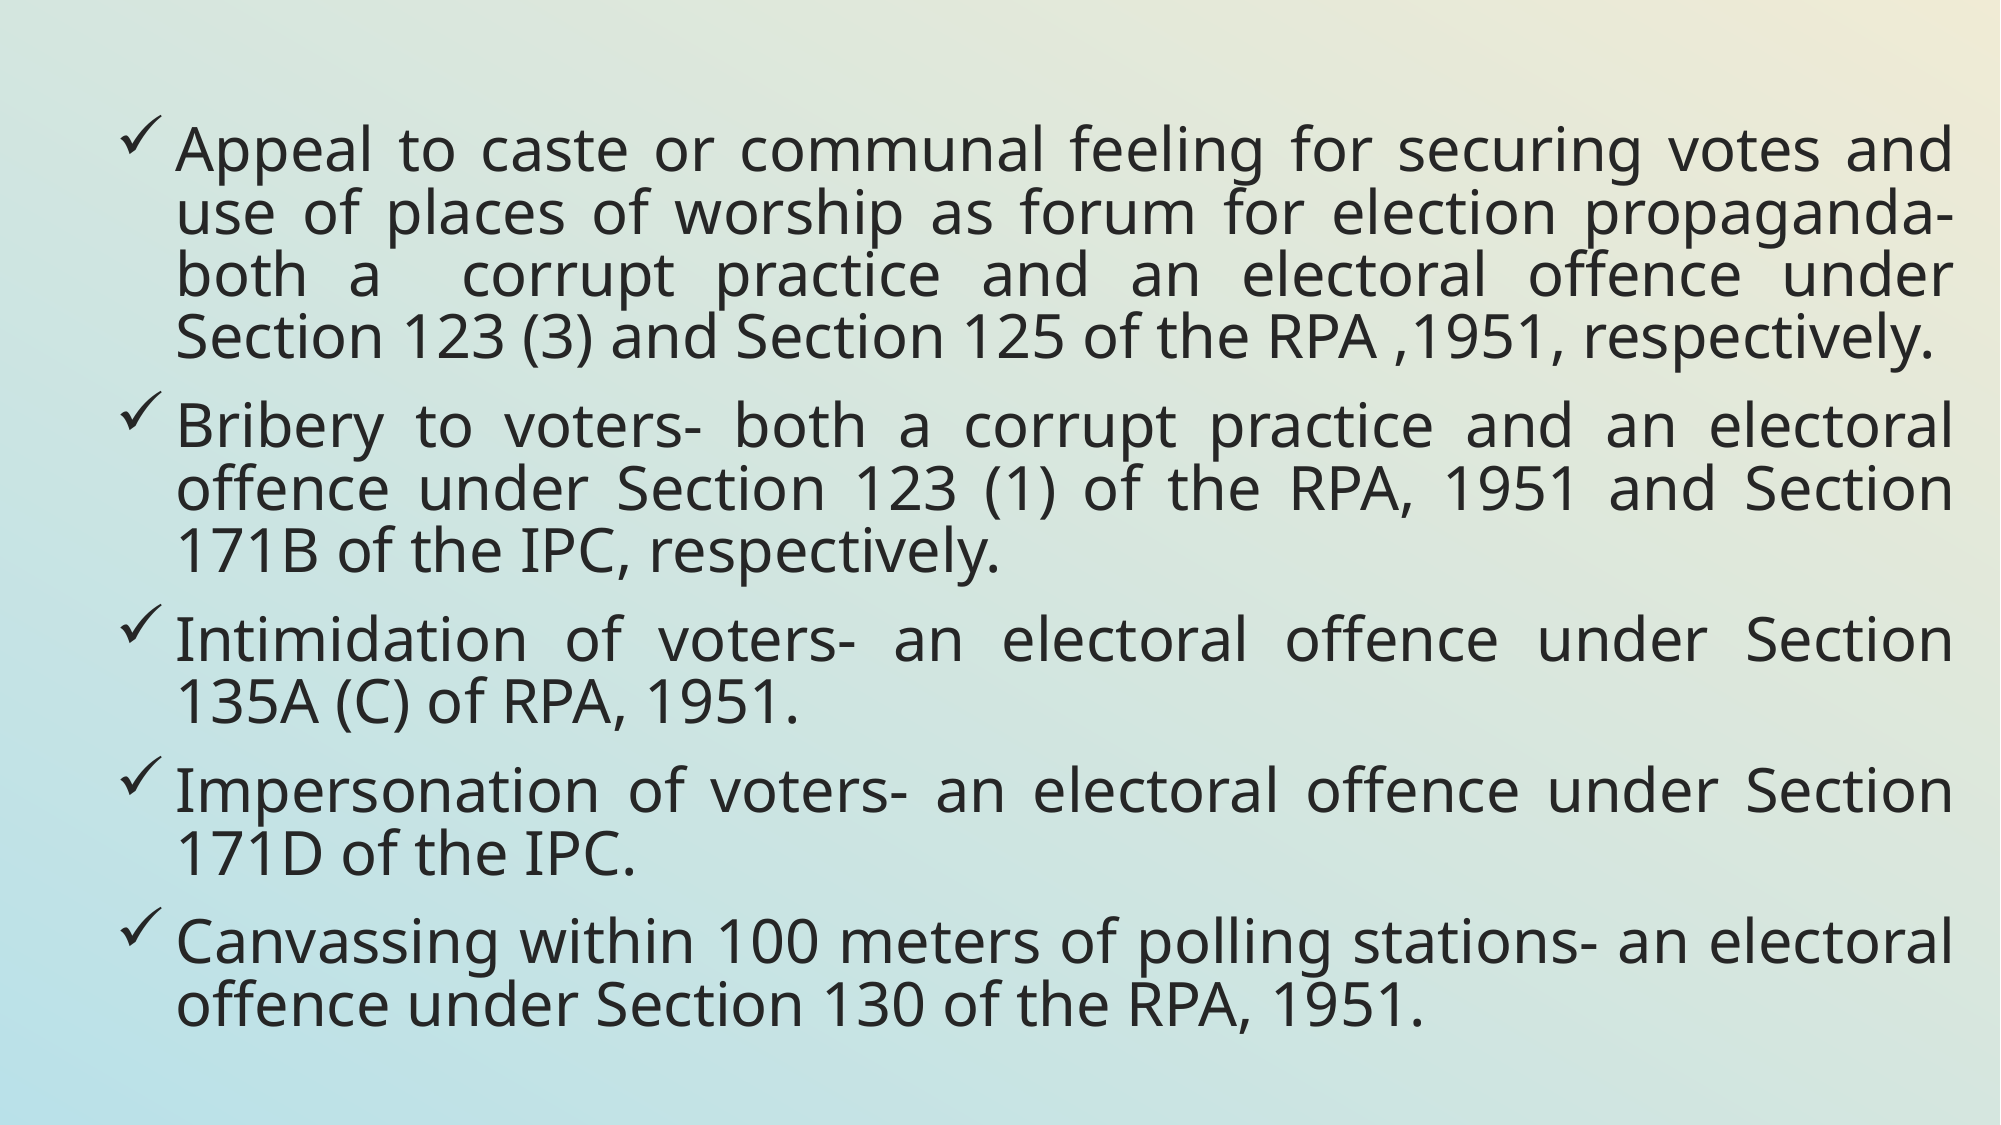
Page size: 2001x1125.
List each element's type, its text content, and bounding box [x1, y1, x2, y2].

list Appeal to caste or communal feeling for securing votes and use of places of worship as forum for election propaganda- both a corrupt practice and an electoral offence under Section 123 (3) and Section 125 of the RPA ,1951, respectively. Bribery to voters- both a corrupt practice and an electoral offence under Section 123 (1) of the RPA, 1951 and Section 171B of the IPC, respectively. Intimidation of voters- an electoral offence under Section 135A (C) of RPA, 1951. Impersonation of voters- an electoral offence under Section 171D of the IPC. Canvassing within 100 meters of polling stations- an electoral offence under Section 130 of the RPA, 1951. [45, 19, 1972, 1100]
